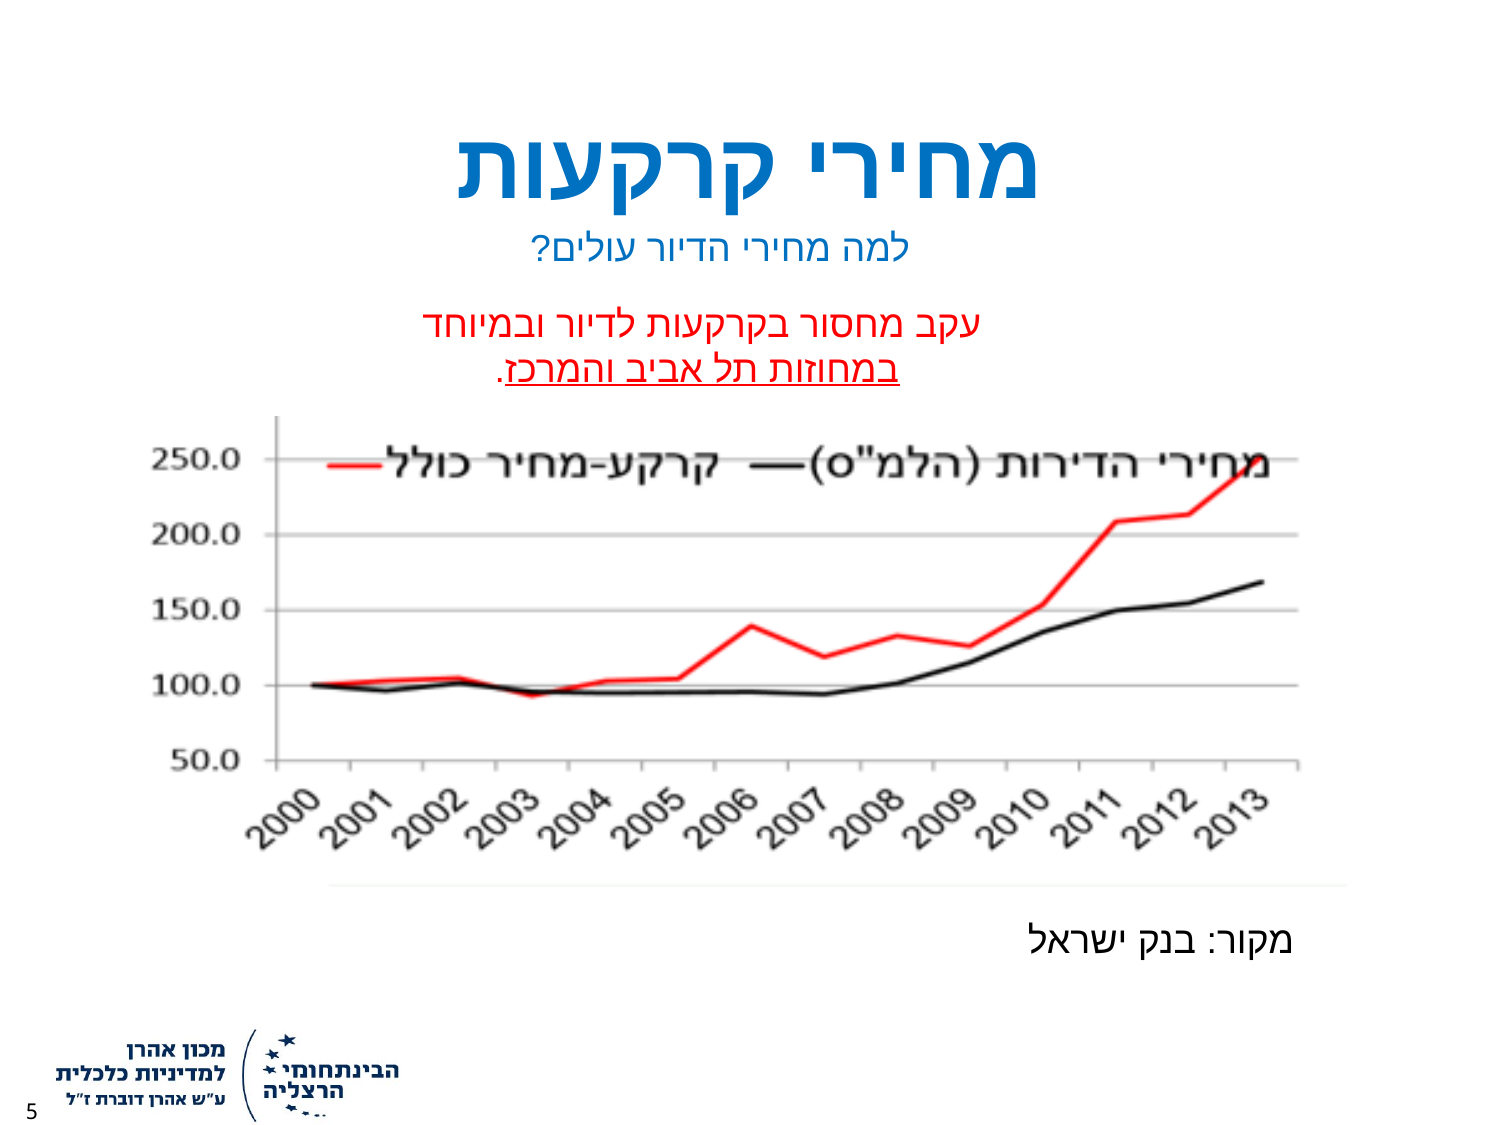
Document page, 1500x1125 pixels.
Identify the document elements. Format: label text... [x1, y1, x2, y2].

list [124, 416, 1347, 887]
text_box עקב מחסור בקרקעות לדיור ובמיוחד במחוזות תל אביב והמרכז. [206, 292, 1188, 398]
title מחירי קרקעות [103, 59, 1397, 278]
text_box מקור: בנק ישראל [925, 909, 1397, 969]
text_box למה מחירי הדיור עולים? [513, 216, 926, 276]
picture [50, 1024, 402, 1125]
